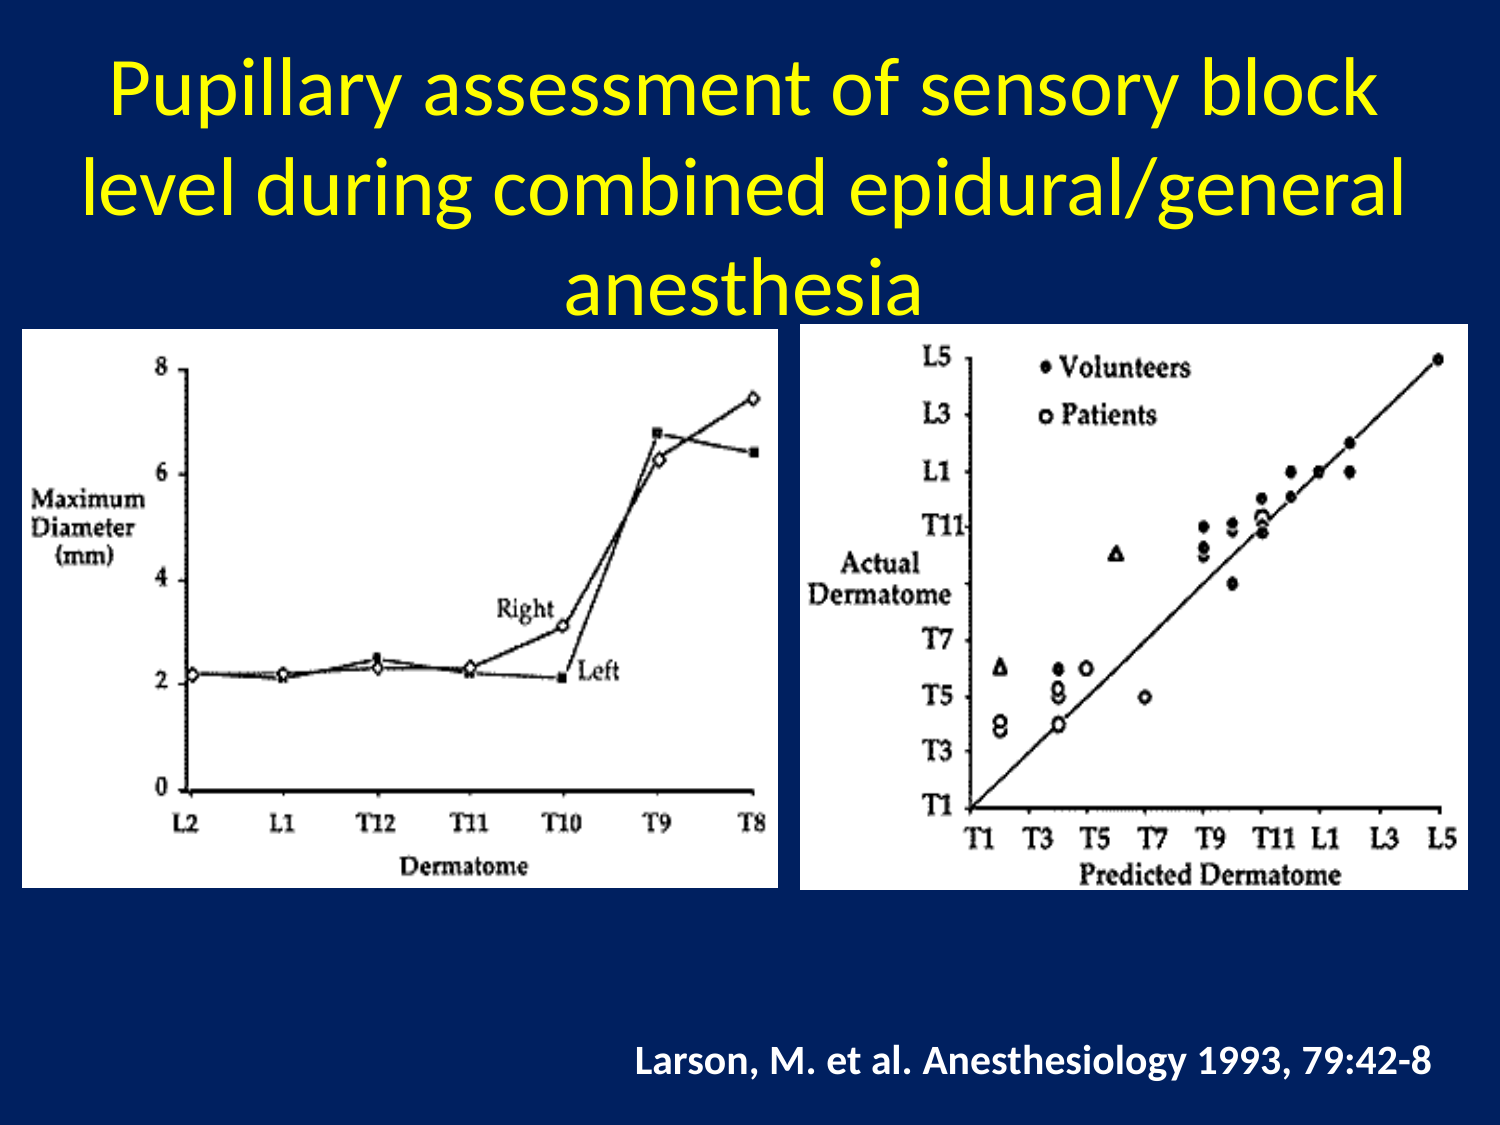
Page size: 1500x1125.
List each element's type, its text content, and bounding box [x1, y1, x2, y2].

picture [21, 328, 779, 889]
text_box Pupillary assessment of sensory block level during combined epidural/general anesthesia [33, 24, 1456, 340]
text_box Larson, M. et al. Anesthesiology 1993, 79:42-8 [620, 1025, 1458, 1091]
picture [799, 324, 1468, 891]
